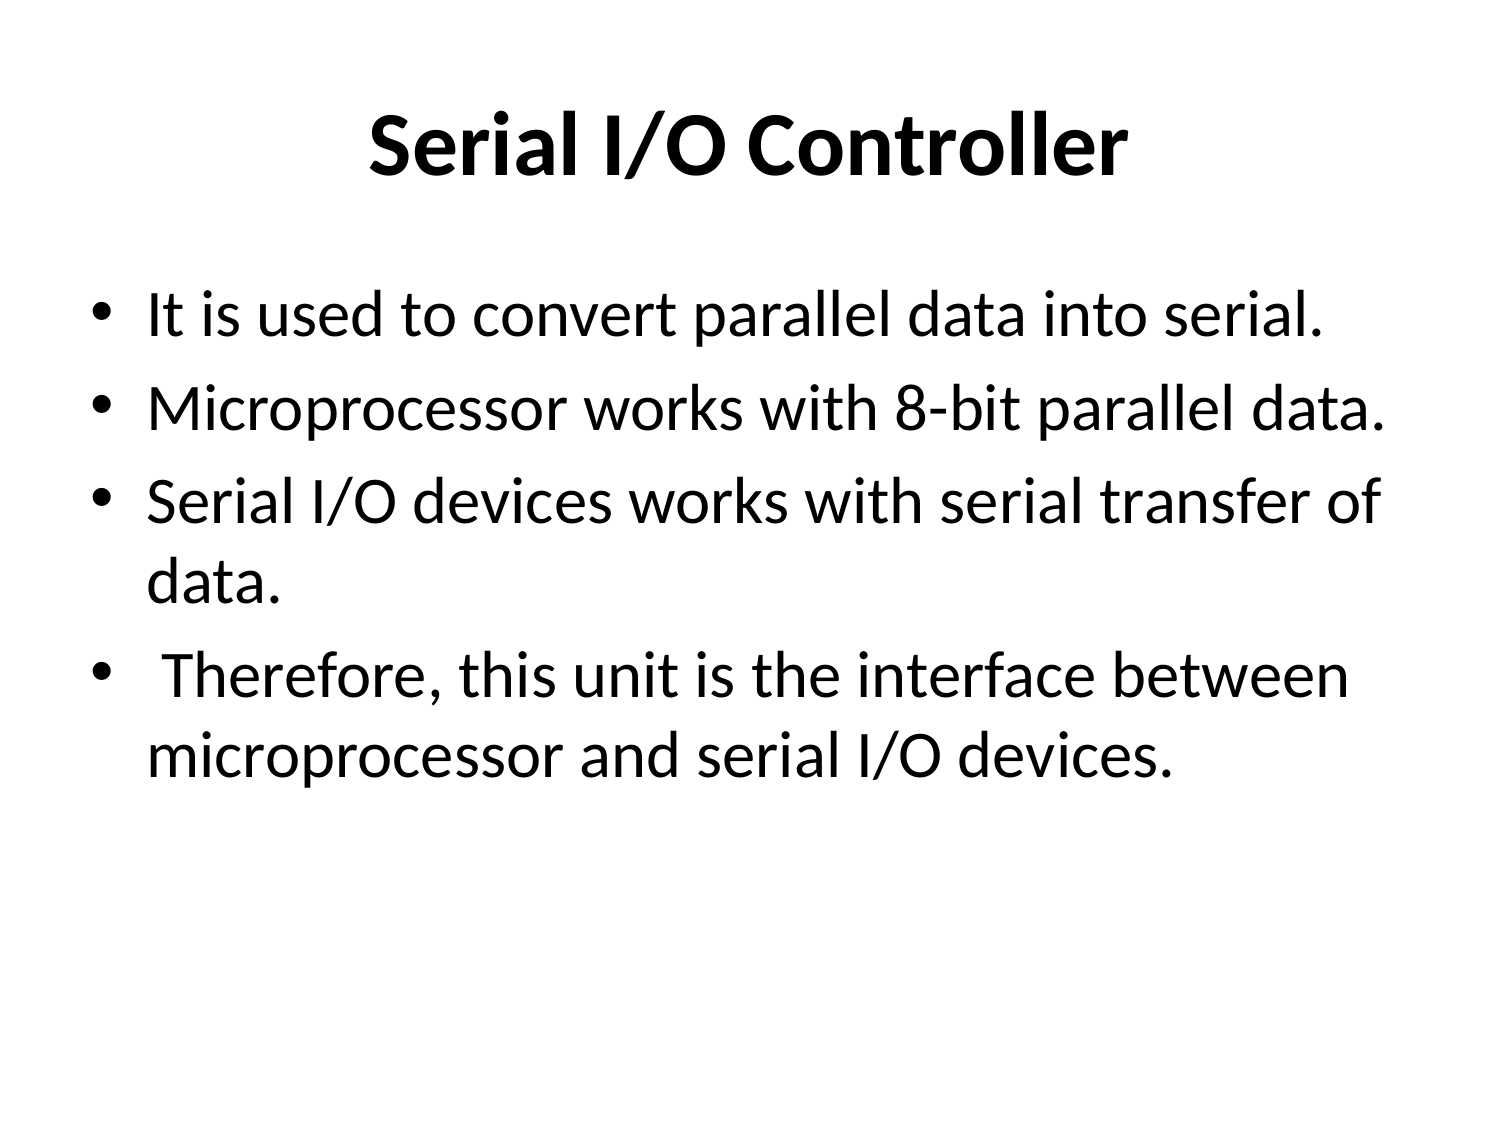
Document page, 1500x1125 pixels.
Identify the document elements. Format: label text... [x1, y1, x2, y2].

list It is used to convert parallel data into serial. Microprocessor works with 8-bit parallel data. Serial I/O devices works with serial transfer of data. Therefore, this unit is the interface between microprocessor and serial I/O devices. [75, 262, 1425, 1005]
title Serial I/O Controller [75, 45, 1425, 233]
